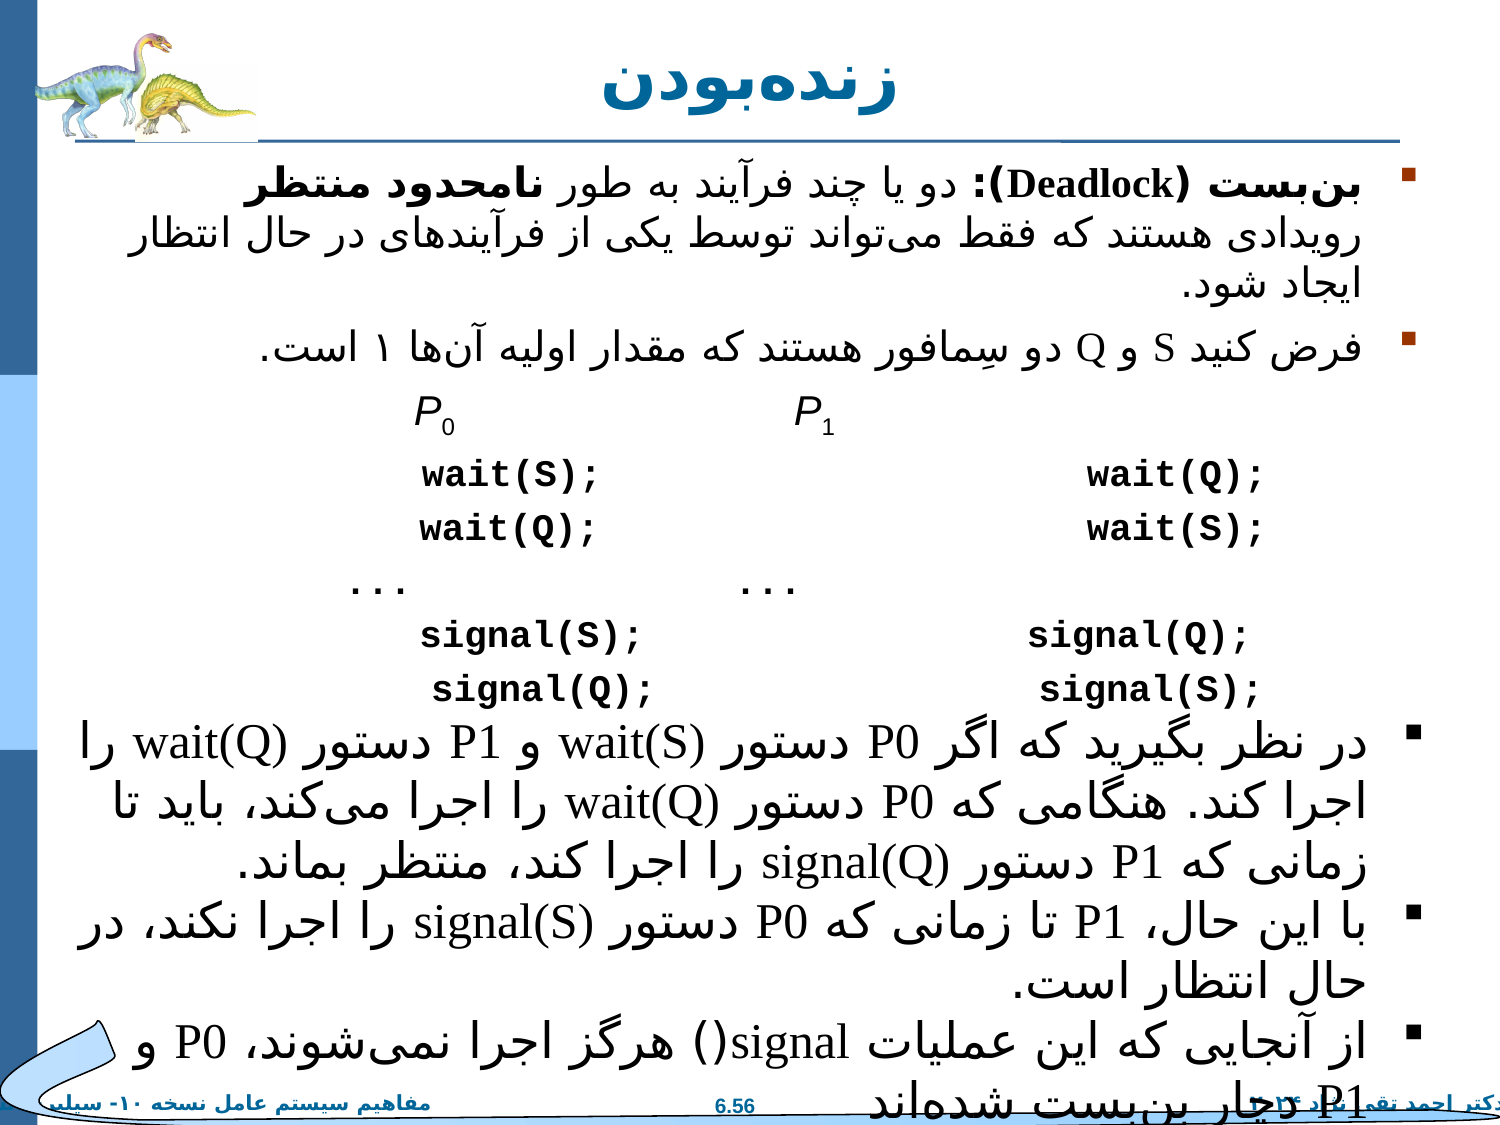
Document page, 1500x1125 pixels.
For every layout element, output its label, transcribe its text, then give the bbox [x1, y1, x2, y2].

text_box در نظر بگیرید که اگر P0 دستور wait(S) و P1 دستور wait(Q) را اجرا کند. هنگامی که P0 دستور wait(Q) را اجرا می‌کند، باید تا زمانی که P1 دستور signal(Q) را اجرا کند، منتظر بماند. با این حال، P1 تا زمانی که P0 دستور signal(S) را اجرا نکند، در حال انتظار است. از آنجایی که این عملیات signal() هرگز اجرا نمی‌شوند، P0 و P1 دچار بن‌بست شده‌اند [59, 701, 1440, 1125]
title زنده‌بودن [75, 25, 1425, 121]
list بن‌بست (Deadlock): دو یا چند فرآیند به طور نامحدود منتظر رویدادی هستند که فقط می‌تواند توسط یکی از فرآیندهای در حال انتظار ایجاد شود. فرض کنید S و Q دو سِمافور هستند که مقدار اولیه آن‌ها ۱ است. P0 P1 wait(S); wait(Q); wait(Q); wait(S); ... ... signal(S); signal(Q); signal(Q); signal(S); [100, 147, 1435, 701]
picture [18, 20, 258, 151]
